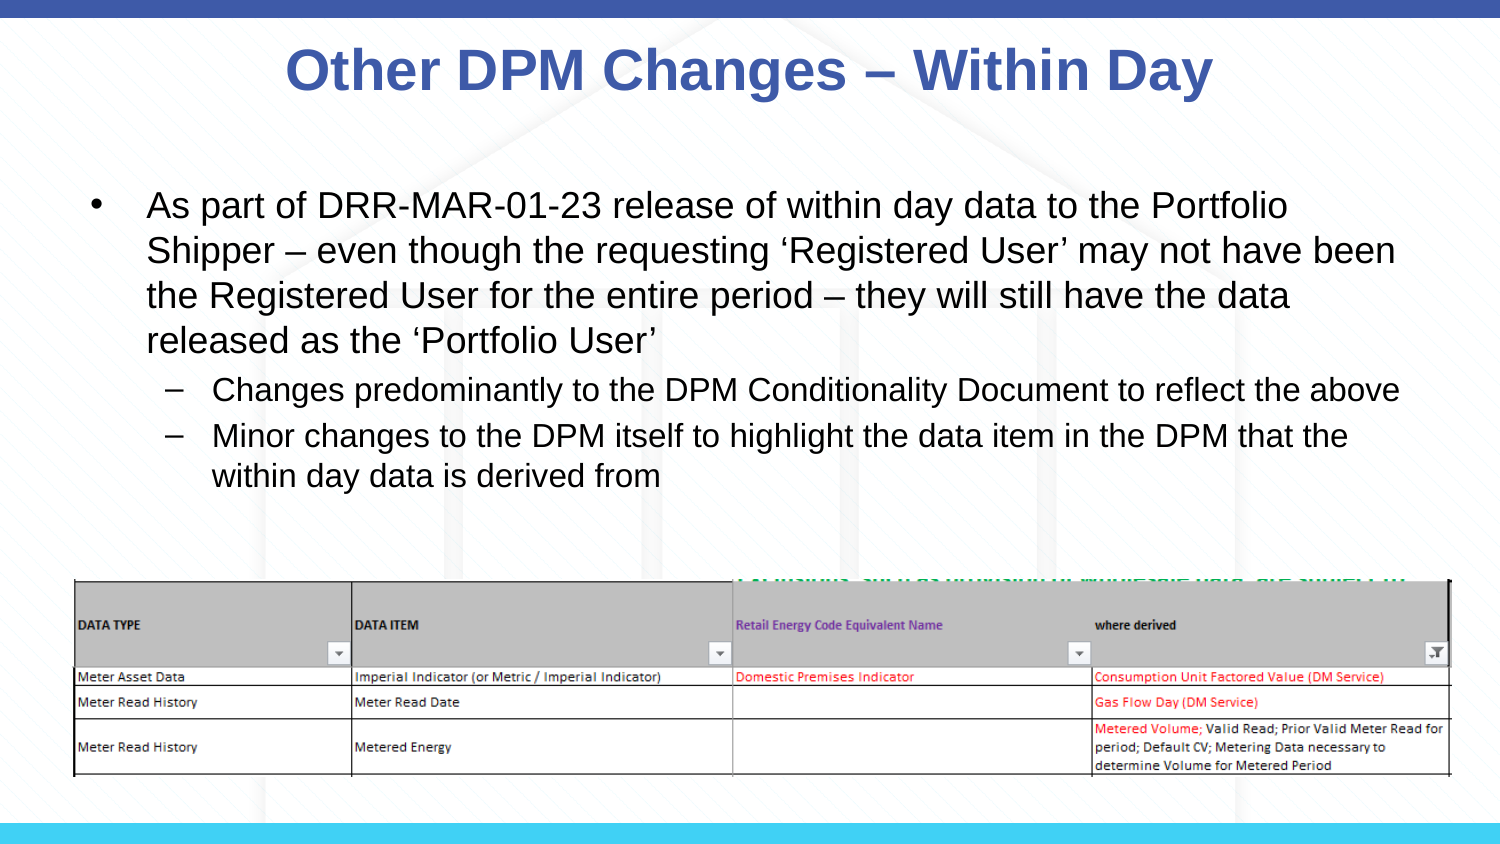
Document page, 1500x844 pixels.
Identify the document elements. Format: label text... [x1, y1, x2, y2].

title Other DPM Changes – Within Day [75, 15, 1425, 120]
picture [0, 0, 1500, 844]
list As part of DRR-MAR-01-23 release of within day data to the Portfolio Shipper – even though the requesting ‘Registered User’ may not have been the Registered User for the entire period – they will still have the data released as the ‘Portfolio User’ Changes predominantly to the DPM Conditionality Document to reflect the above Minor changes to the DPM itself to highlight the data item in the DPM that the within day data is derived from [75, 173, 1425, 578]
